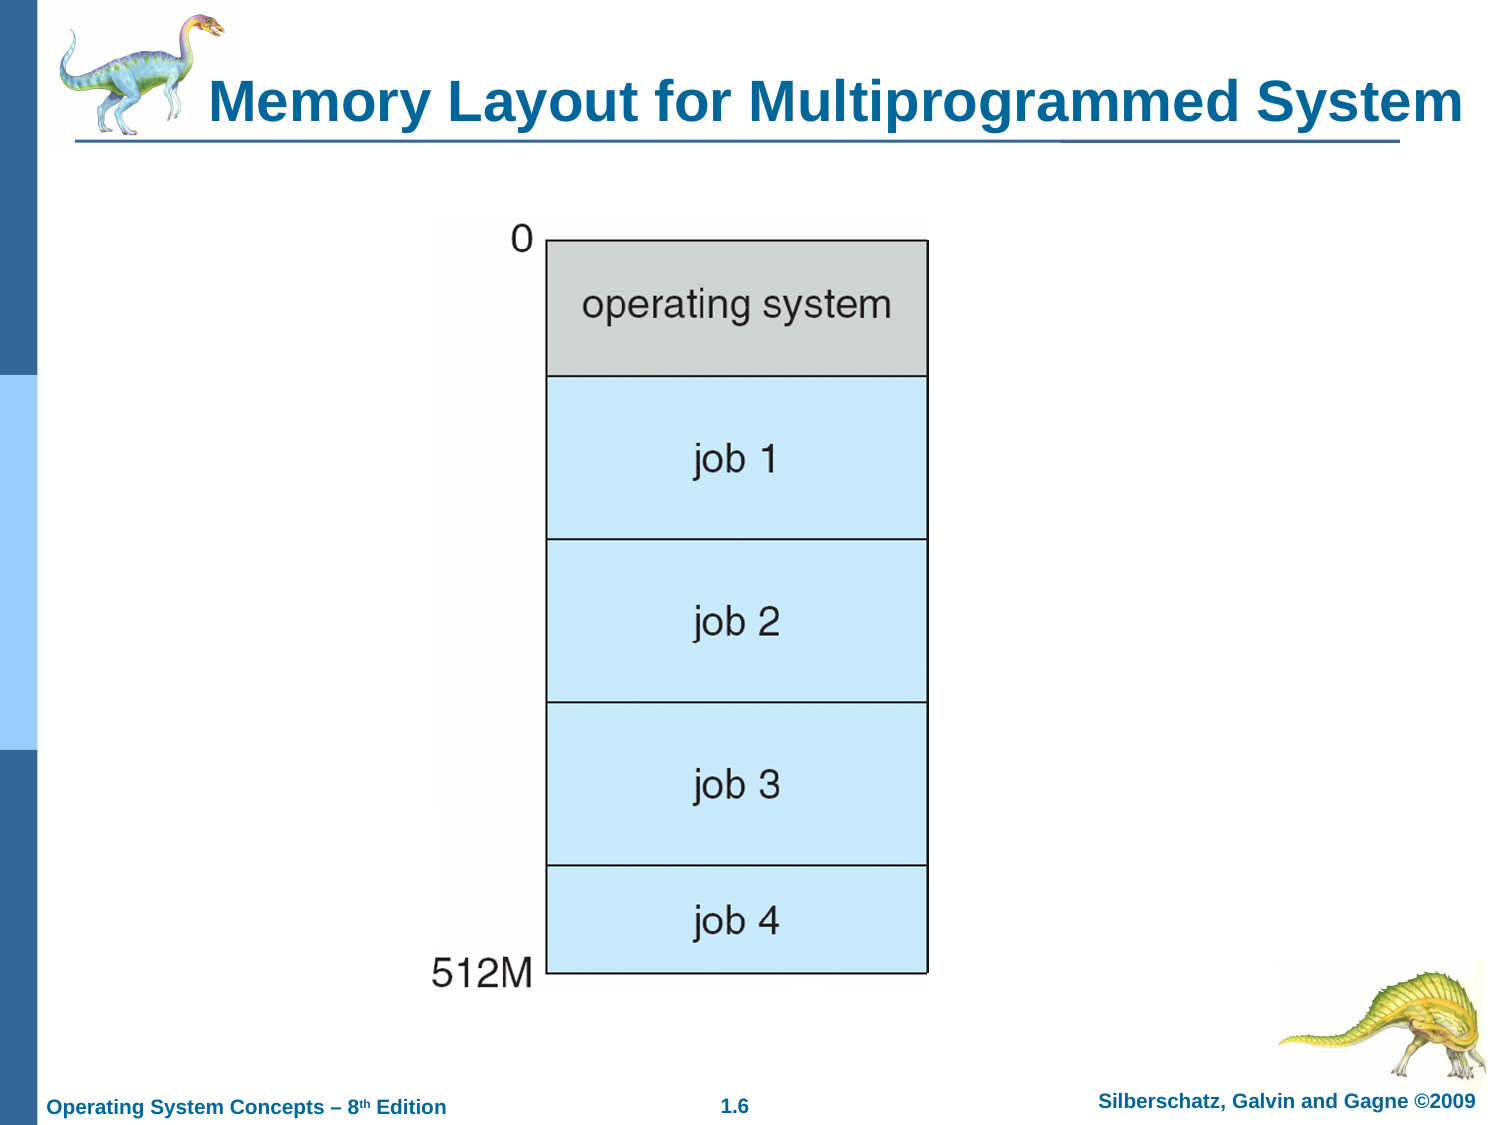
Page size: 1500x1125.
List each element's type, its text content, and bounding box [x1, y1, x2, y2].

picture [1275, 959, 1486, 1090]
title Memory Layout for Multiprogrammed System [161, 45, 1500, 141]
picture [424, 209, 936, 996]
picture [46, 0, 243, 149]
